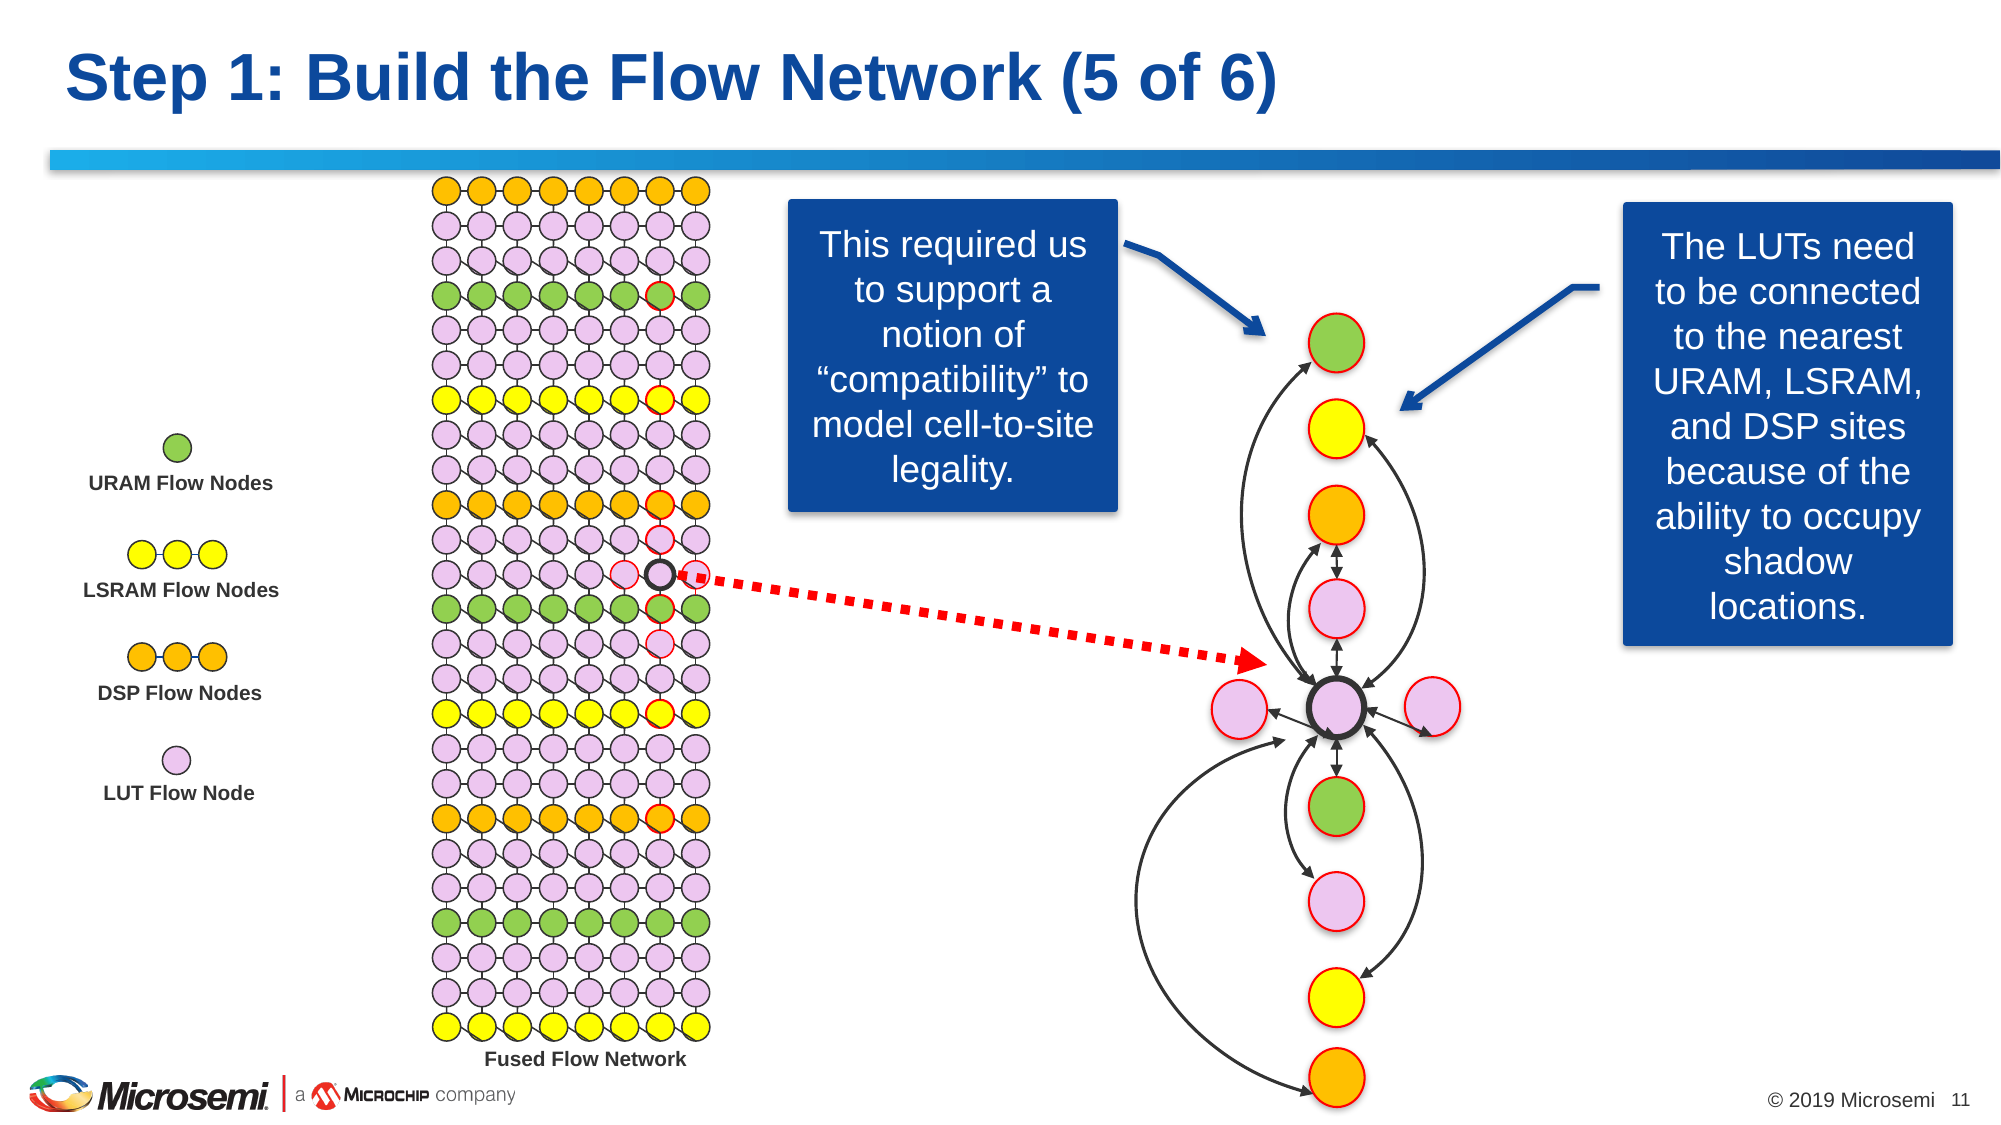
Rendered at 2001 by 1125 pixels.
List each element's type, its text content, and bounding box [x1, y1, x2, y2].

text_box This required us to support a notion of “compatibility” to model cell-to-site legality. [1123, 242, 1266, 337]
text_box [465, 559, 498, 591]
text_box [644, 284, 677, 312]
text_box [465, 388, 498, 417]
text_box [573, 628, 606, 661]
text_box [465, 700, 498, 730]
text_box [432, 664, 710, 694]
text_box [537, 628, 570, 660]
text_box [1308, 312, 1365, 374]
text_box [573, 806, 606, 835]
text_box [1313, 1047, 1366, 1108]
text_box [608, 628, 641, 660]
text_box [573, 388, 606, 417]
text_box [1404, 676, 1461, 737]
text_box [573, 524, 606, 556]
text_box [537, 493, 570, 521]
text_box [1334, 724, 1424, 979]
text_box [430, 700, 463, 730]
text_box [643, 806, 677, 835]
text_box [1308, 398, 1365, 460]
text_box [573, 700, 606, 730]
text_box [432, 420, 710, 450]
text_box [677, 574, 1268, 666]
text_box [432, 246, 710, 276]
text_box [501, 493, 534, 521]
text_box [432, 839, 710, 868]
text_box [430, 628, 463, 660]
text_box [432, 873, 710, 1008]
text_box [537, 284, 570, 312]
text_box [432, 315, 710, 380]
text_box [1240, 363, 1342, 682]
text_box [679, 700, 712, 730]
text_box [1308, 678, 1365, 738]
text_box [432, 455, 710, 485]
text_box [644, 628, 672, 661]
text_box [537, 559, 570, 591]
text_box [501, 700, 534, 730]
text_box [1262, 434, 1426, 689]
text_box [608, 388, 641, 417]
text_box [573, 493, 606, 521]
text_box [1210, 679, 1268, 740]
text_box [465, 284, 498, 312]
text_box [432, 734, 710, 799]
text_box [430, 559, 463, 591]
text_box [430, 593, 463, 626]
text_box [501, 558, 534, 591]
text_box [501, 524, 534, 556]
text_box [465, 806, 498, 835]
text_box [643, 559, 676, 591]
text_box [501, 806, 534, 835]
title Step 1: Build the Flow Network (5 of 6) [50, 0, 1950, 150]
text_box Fused Flow Network [469, 1050, 702, 1079]
text_box [1375, 441, 1463, 580]
text_box [1330, 968, 1365, 1028]
text_box [680, 559, 712, 573]
text_box [465, 524, 498, 556]
text_box [537, 524, 570, 556]
text_box [430, 524, 463, 556]
text_box [679, 284, 712, 312]
text_box [644, 700, 677, 730]
text_box [608, 559, 641, 591]
text_box [430, 284, 463, 312]
text_box [1135, 736, 1357, 1097]
text_box [430, 806, 463, 835]
text_box [608, 524, 641, 556]
text_box [1287, 587, 1332, 687]
text_box [1296, 735, 1384, 858]
text_box [608, 284, 641, 312]
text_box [432, 176, 710, 241]
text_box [53, 433, 305, 813]
text_box [608, 593, 641, 626]
text_box [465, 593, 498, 626]
text_box [537, 388, 570, 417]
text_box [679, 524, 712, 556]
text_box [501, 388, 534, 417]
text_box [679, 493, 712, 521]
text_box [608, 700, 641, 730]
text_box [537, 700, 570, 730]
text_box The LUTs need to be connected to the nearest URAM, LSRAM, and DSP sites because of the ability to occupy shadow locations. [1399, 286, 1600, 411]
text_box [644, 493, 677, 521]
text_box [465, 493, 498, 521]
text_box [537, 806, 570, 835]
text_box [502, 616, 516, 626]
text_box [501, 628, 534, 660]
text_box [430, 387, 463, 417]
text_box [644, 524, 677, 556]
text_box [537, 593, 570, 626]
text_box [430, 493, 463, 521]
text_box [573, 284, 606, 312]
text_box This required us to support a notion of “compatibility” to model cell-to-site legality. [791, 202, 1116, 509]
text_box [1369, 431, 1375, 438]
text_box [501, 593, 534, 625]
text_box [573, 558, 606, 591]
text_box [608, 493, 641, 521]
text_box [679, 387, 712, 417]
text_box [465, 628, 498, 661]
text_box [432, 1012, 711, 1042]
text_box [644, 593, 672, 626]
text_box [573, 592, 606, 626]
text_box The LUTs need to be connected to the nearest URAM, LSRAM, and DSP sites because of the ability to occupy shadow locations. [1626, 204, 1951, 644]
text_box [679, 806, 712, 835]
text_box [608, 806, 641, 835]
text_box [644, 388, 677, 417]
text_box [501, 284, 534, 312]
